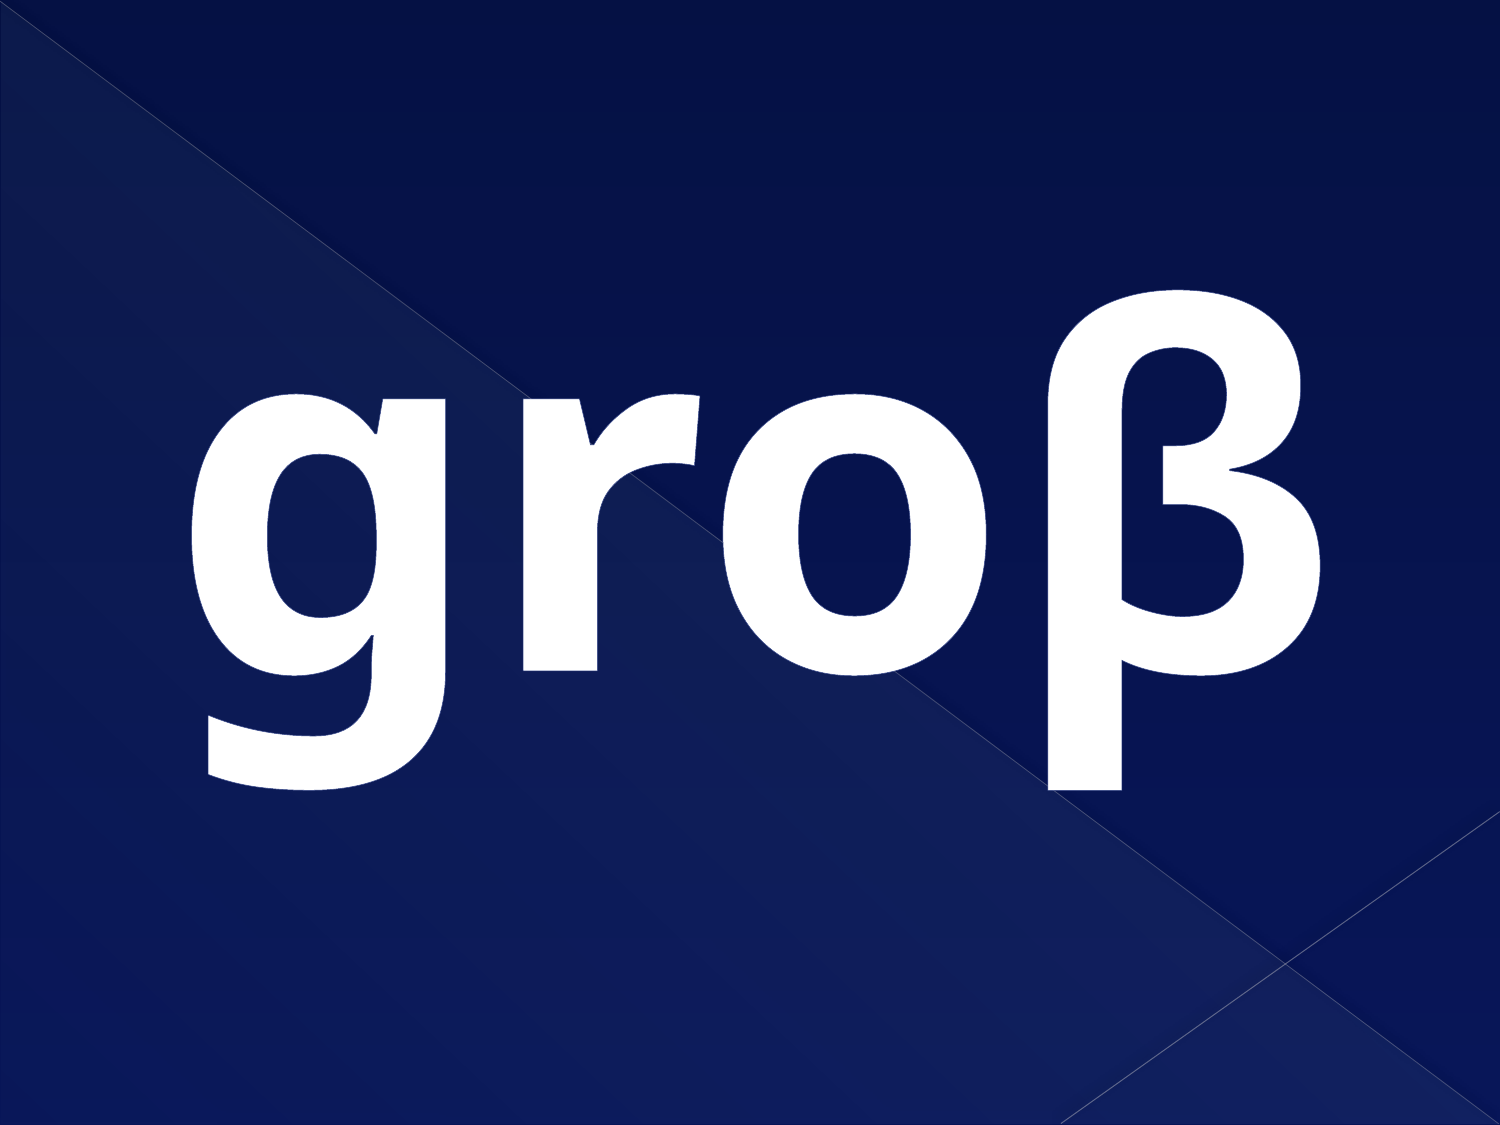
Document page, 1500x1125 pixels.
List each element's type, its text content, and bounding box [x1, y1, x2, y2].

title groβ [75, 99, 1425, 844]
